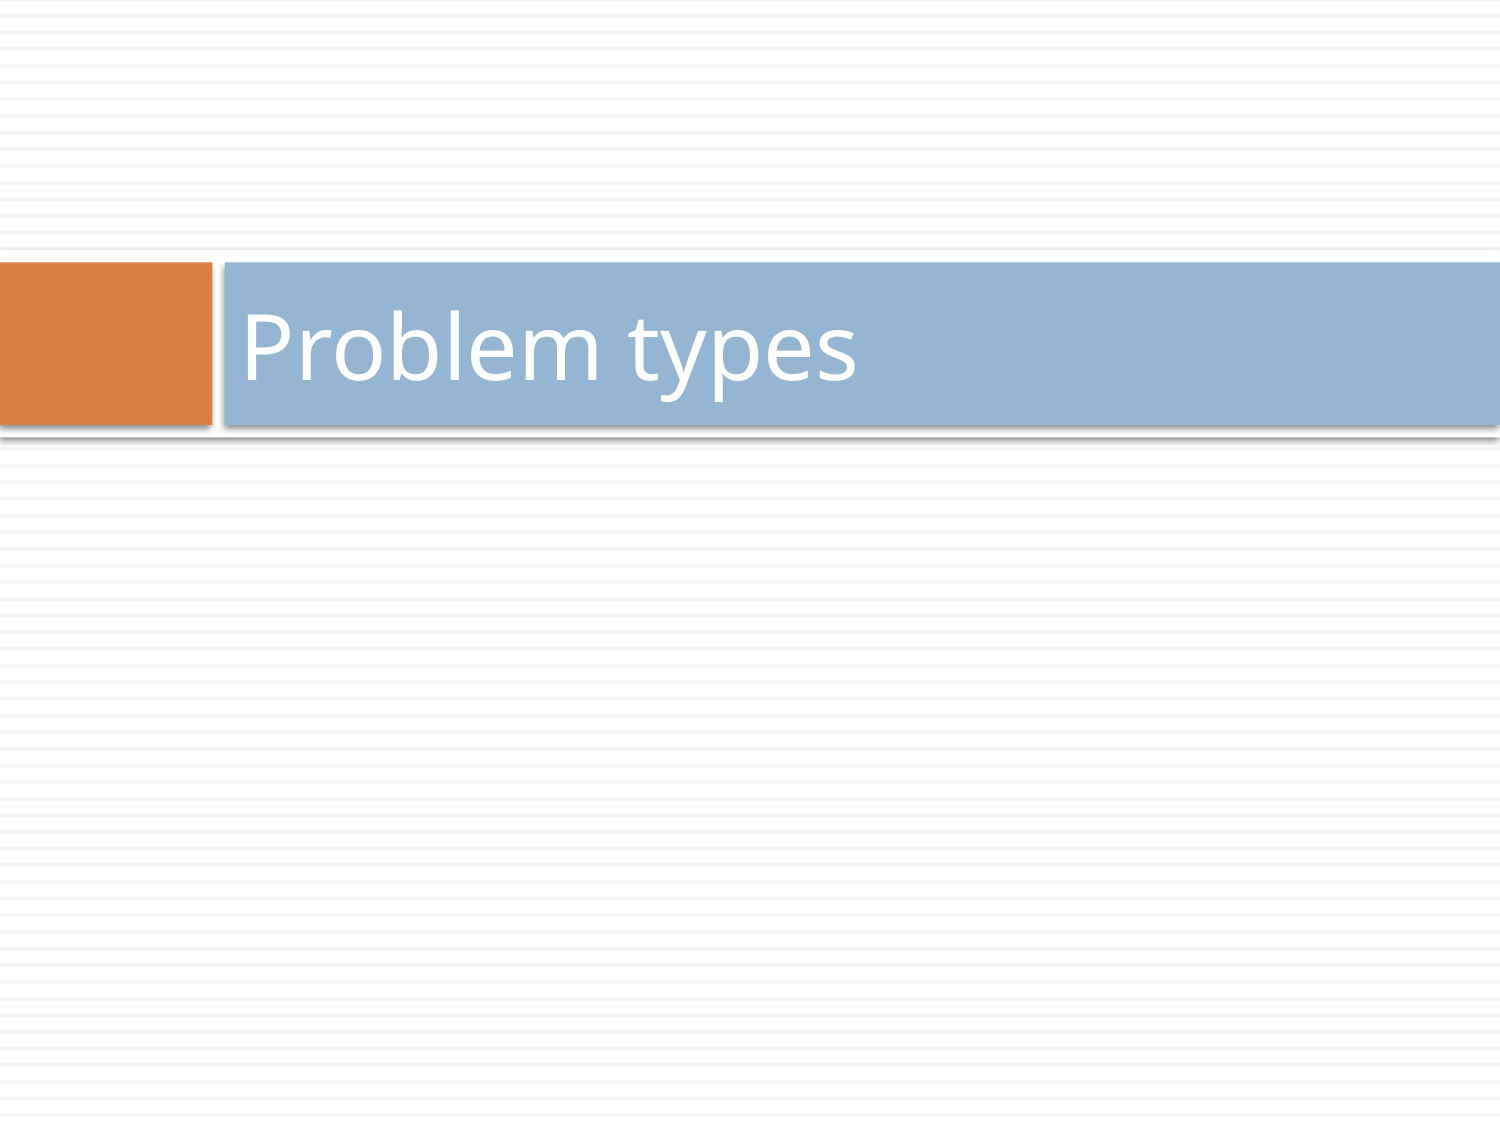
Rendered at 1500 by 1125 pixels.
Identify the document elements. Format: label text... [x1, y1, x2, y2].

title Problem types [225, 262, 1475, 425]
